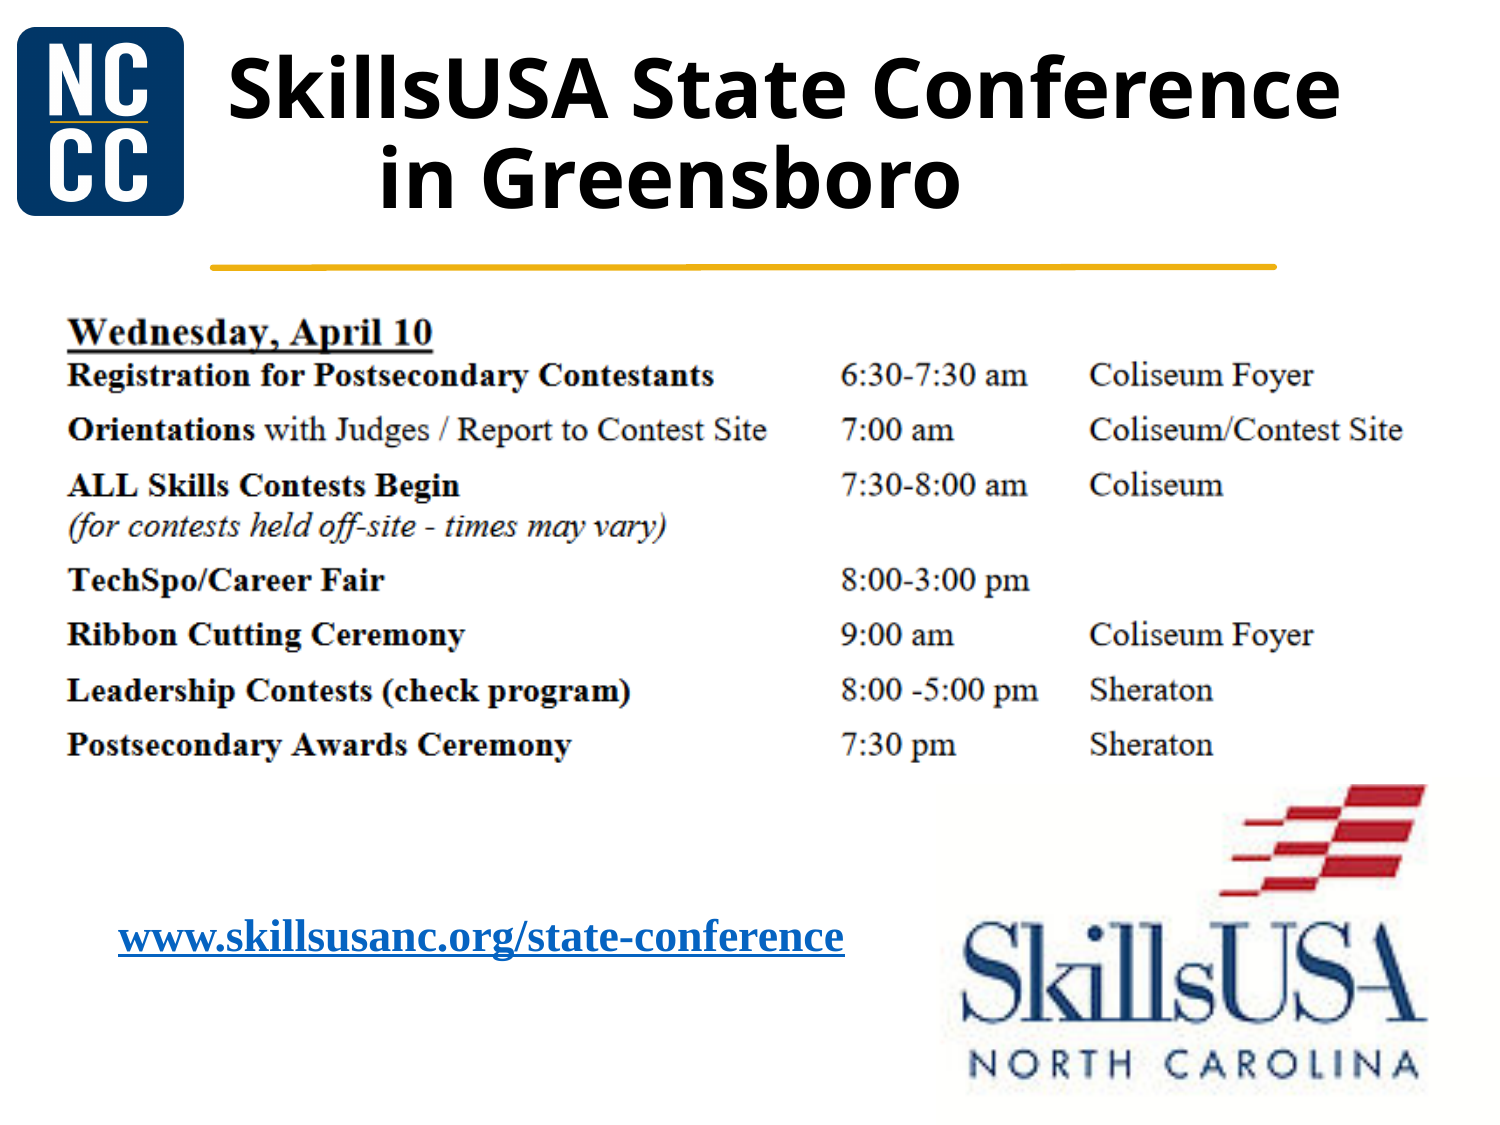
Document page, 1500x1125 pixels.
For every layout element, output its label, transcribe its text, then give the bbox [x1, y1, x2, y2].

title SkillsUSA State Conference in Greensboro [212, 27, 1421, 246]
picture [17, 27, 184, 216]
list www.skillsusanc.org/state-conference [103, 898, 936, 1066]
picture [43, 304, 1500, 1125]
